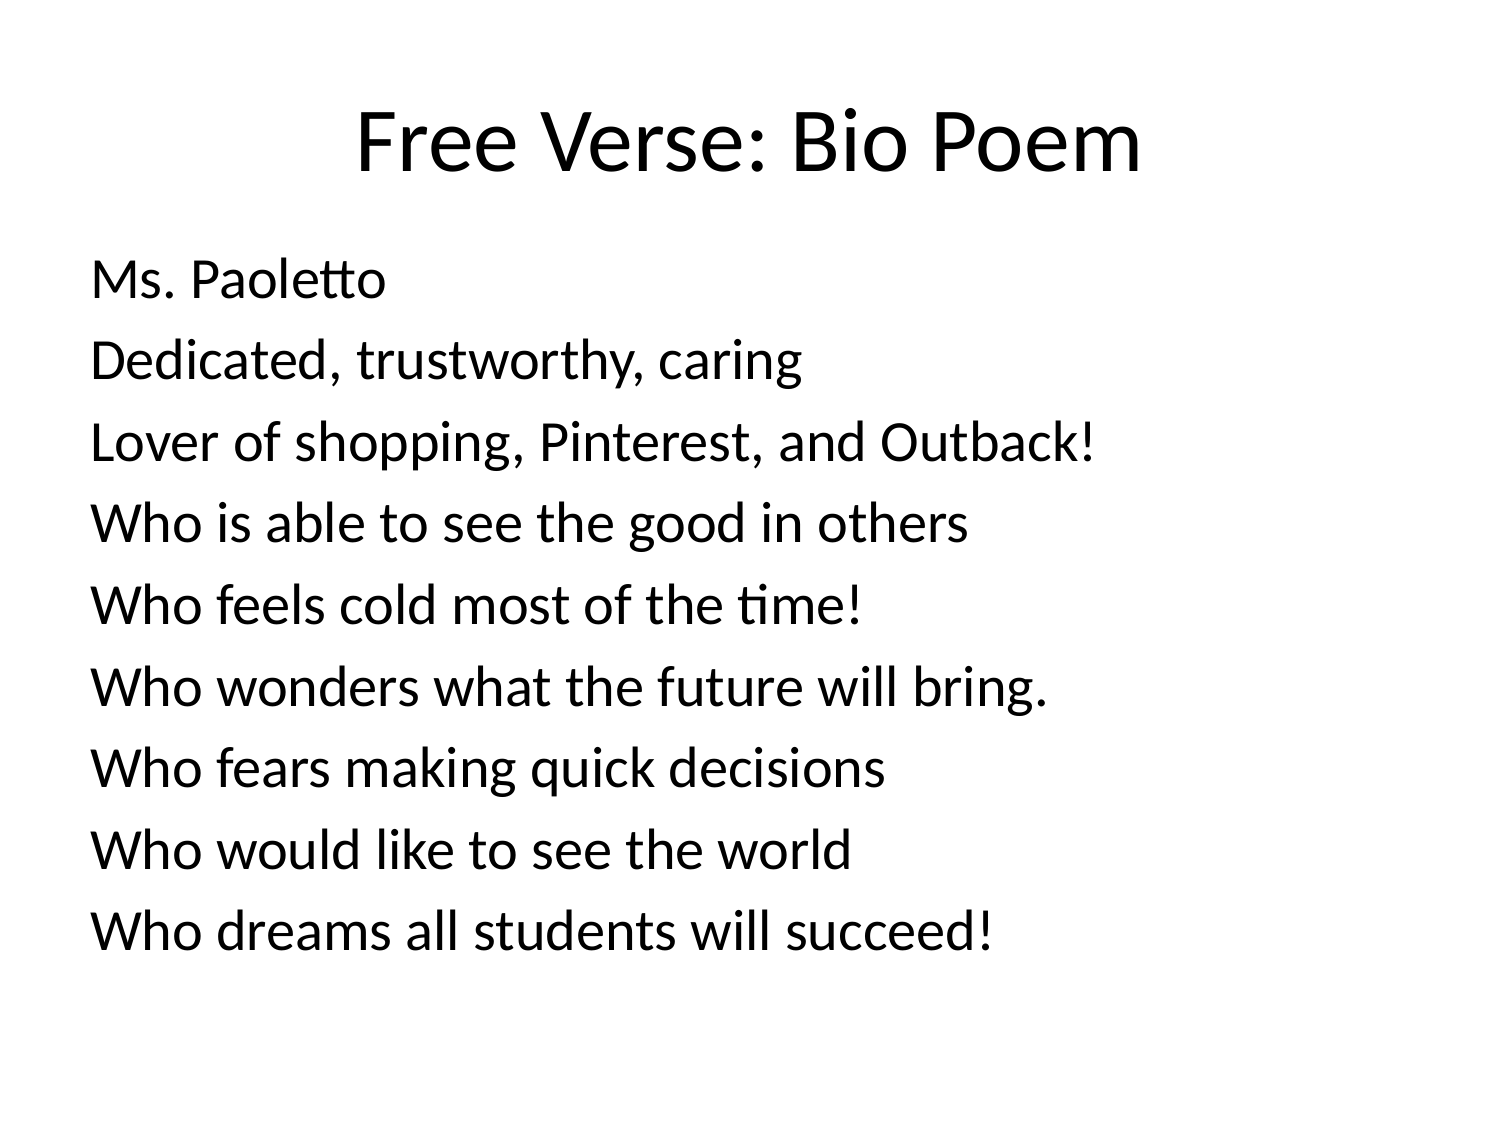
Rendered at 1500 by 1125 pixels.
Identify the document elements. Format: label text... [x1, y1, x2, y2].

title Free Verse: Bio Poem [75, 41, 1425, 229]
list Ms. Paoletto Dedicated, trustworthy, caring Lover of shopping, Pinterest, and Outback! Who is able to see the good in others Who feels cold most of the time! Who wonders what the future will bring. Who fears making quick decisions Who would like to see the world Who dreams all students will succeed! [75, 232, 1425, 1014]
